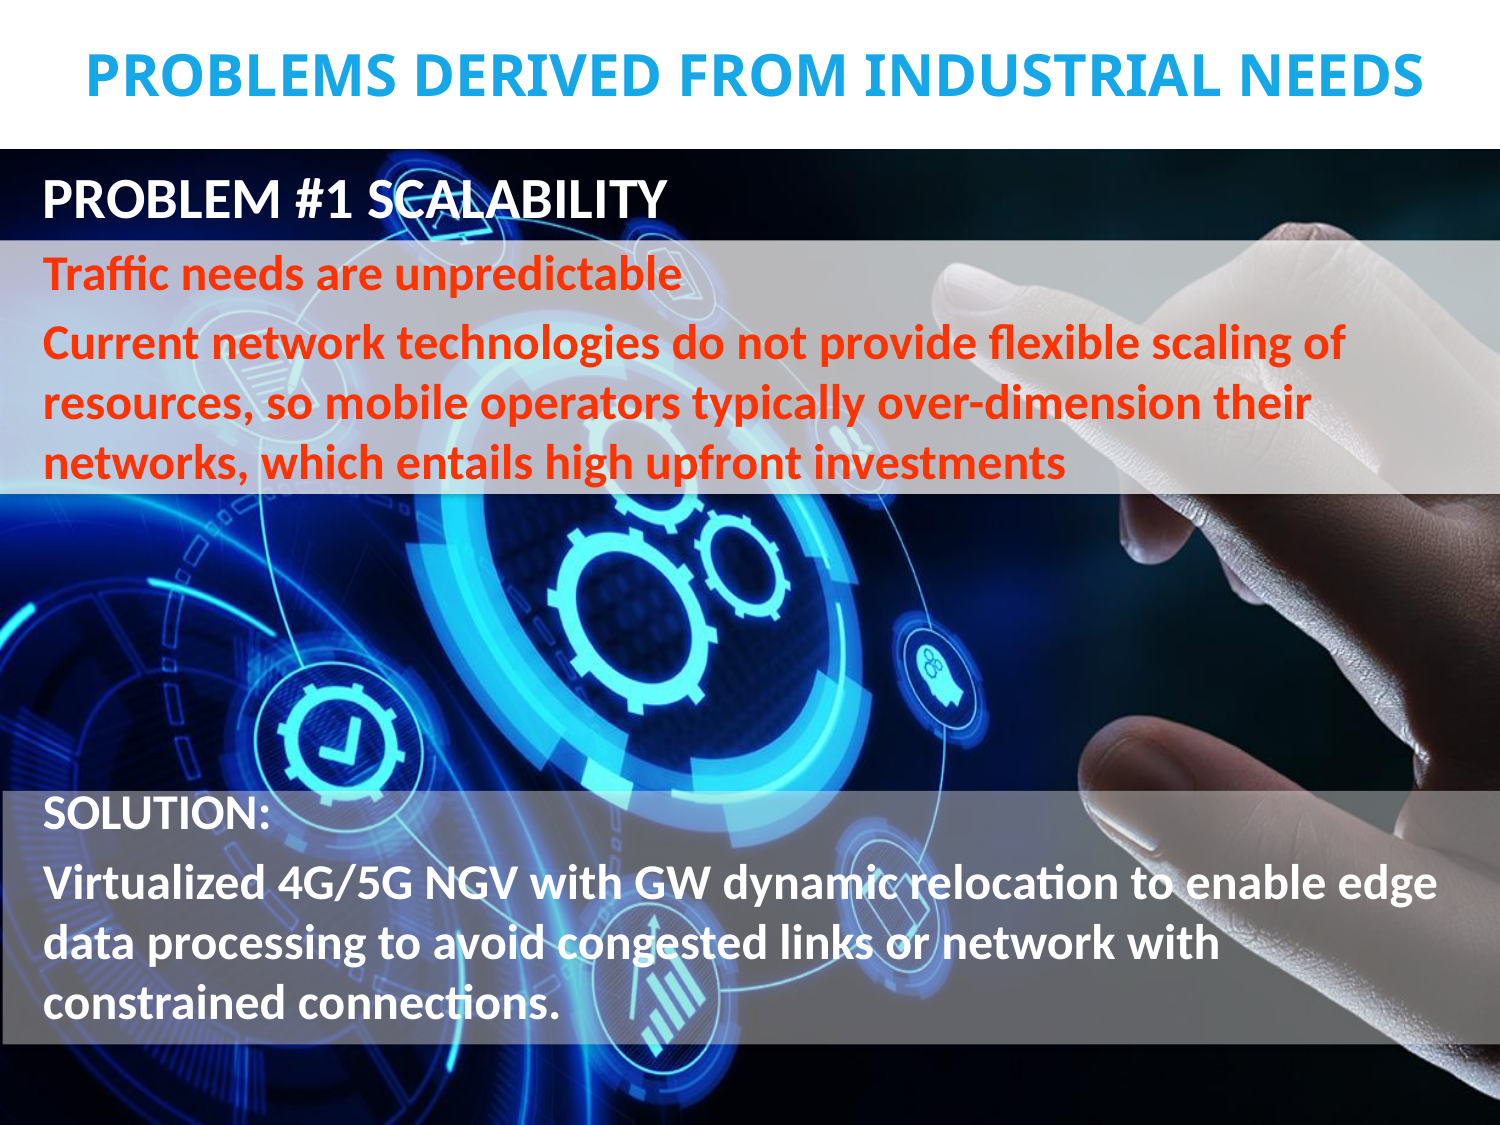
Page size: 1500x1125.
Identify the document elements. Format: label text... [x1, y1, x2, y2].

text_box PROBLEMS DERIVED FROM INDUSTRIAL NEEDS [32, 38, 1477, 108]
picture [0, 149, 1500, 1125]
